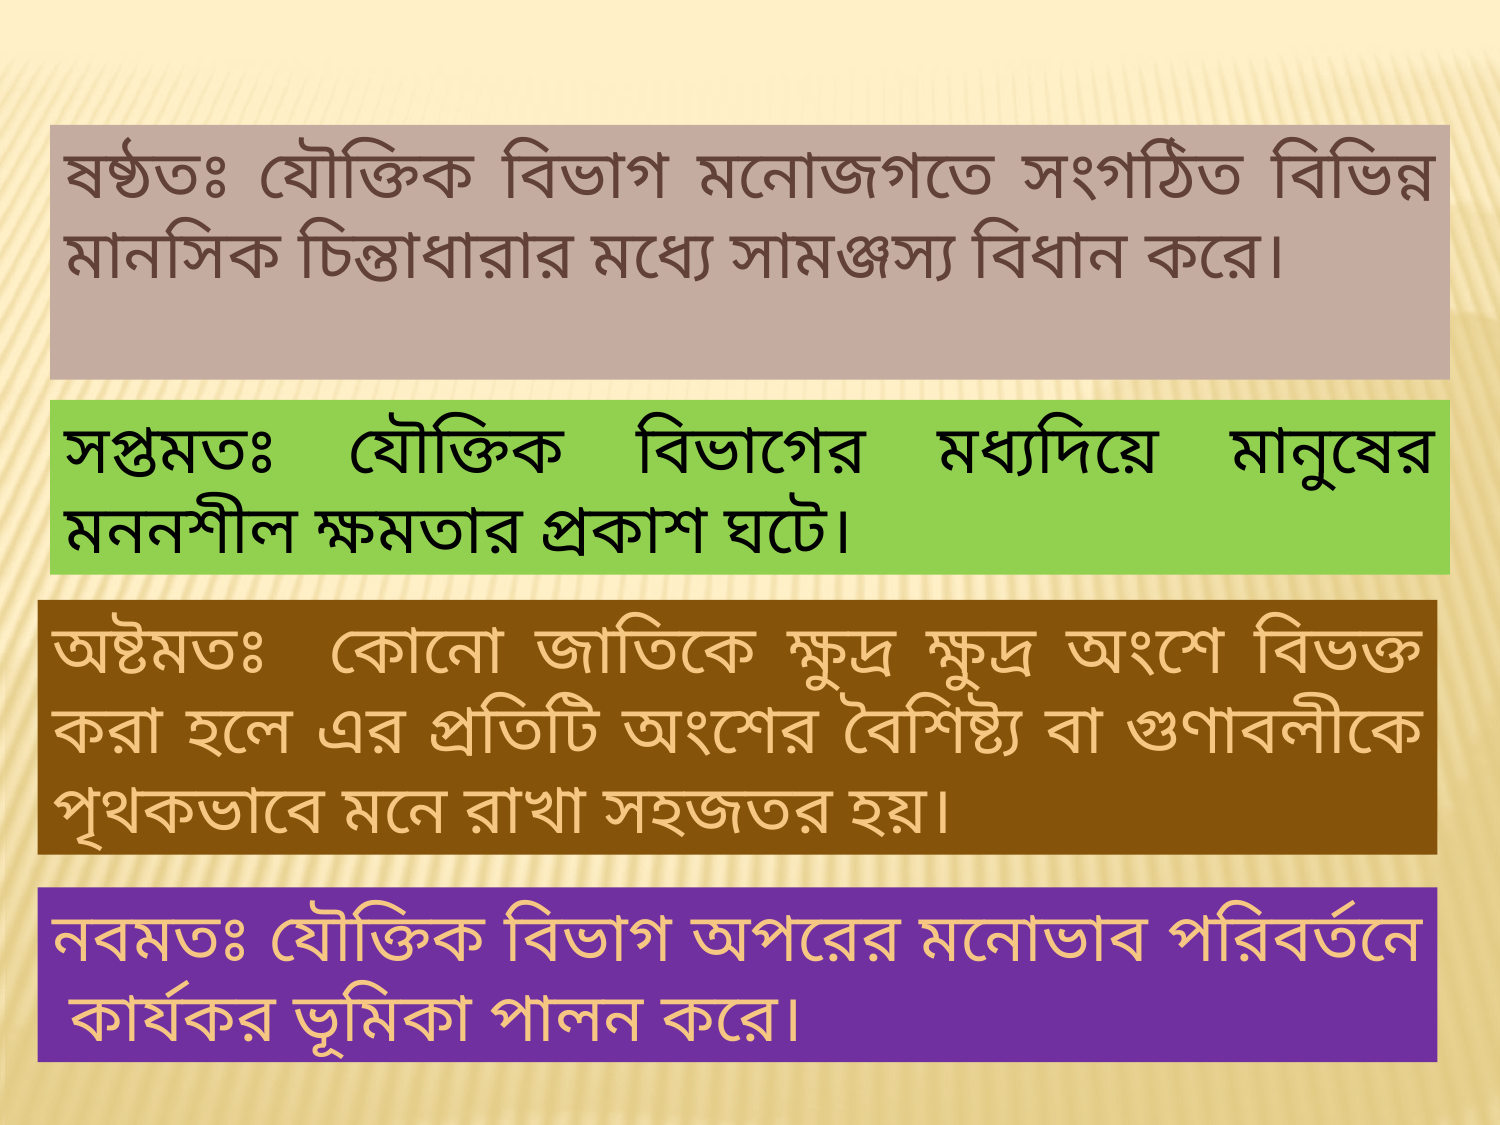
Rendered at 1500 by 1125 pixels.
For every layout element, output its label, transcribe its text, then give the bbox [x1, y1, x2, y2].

text_box সপ্তমতঃ যৌক্তিক বিভাগের মধ্যদিয়ে মানুষের মননশীল ক্ষমতার প্রকাশ ঘটে। [50, 399, 1450, 575]
text_box অষ্টমতঃ কোনো জাতিকে ক্ষুদ্র ক্ষুদ্র অংশে বিভক্ত করা হলে এর প্রতিটি অংশের বৈশিষ্ট্য বা গুণাবলীকে পৃথকভাবে মনে রাখা সহজতর হয়। [37, 599, 1438, 855]
text_box ষষ্ঠতঃ যৌক্তিক বিভাগ মনোজগতে সংগঠিত বিভিন্ন মানসিক চিন্তাধারার মধ্যে সামঞ্জস্য বিধান করে। [50, 124, 1450, 380]
text_box নবমতঃ যৌক্তিক বিভাগ অপরের মনোভাব পরিবর্তনে কার্যকর ভূমিকা পালন করে। [37, 887, 1438, 1063]
